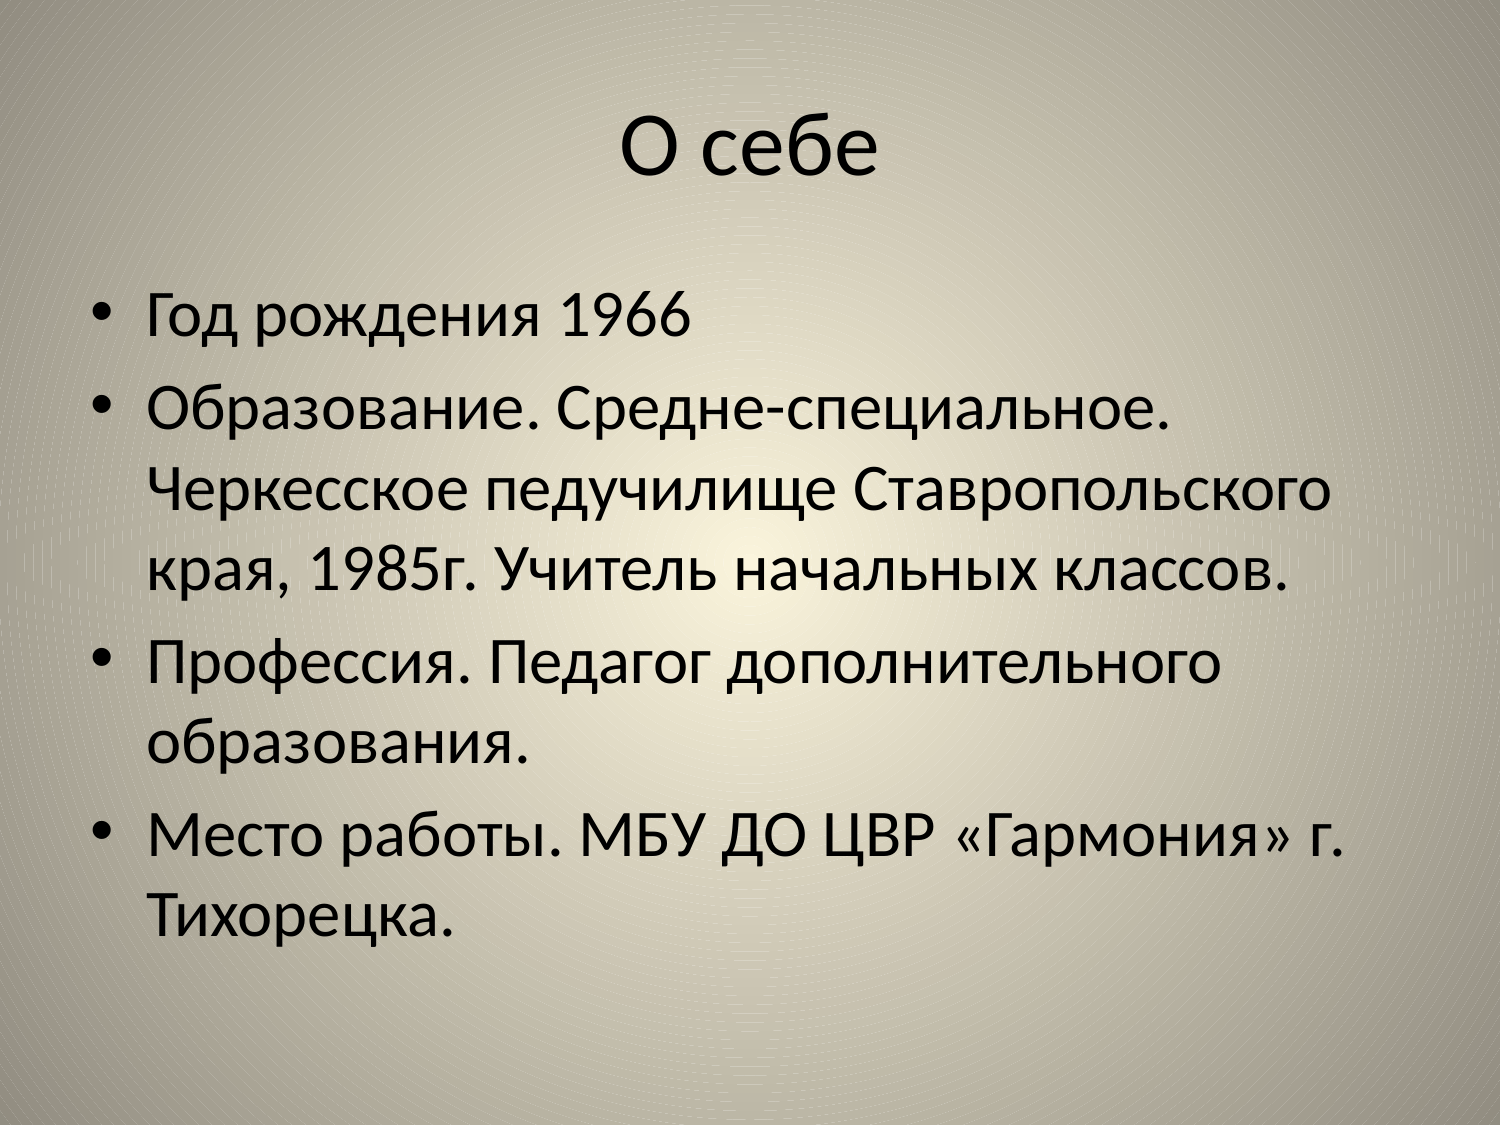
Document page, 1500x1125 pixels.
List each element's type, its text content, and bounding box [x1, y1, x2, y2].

list Год рождения 1966 Образование. Средне-специальное. Черкесское педучилище Ставропольского края, 1985г. Учитель начальных классов. Профессия. Педагог дополнительного образования. Место работы. МБУ ДО ЦВР «Гармония» г. Тихорецка. [75, 262, 1425, 1005]
title О себе [75, 45, 1425, 233]
